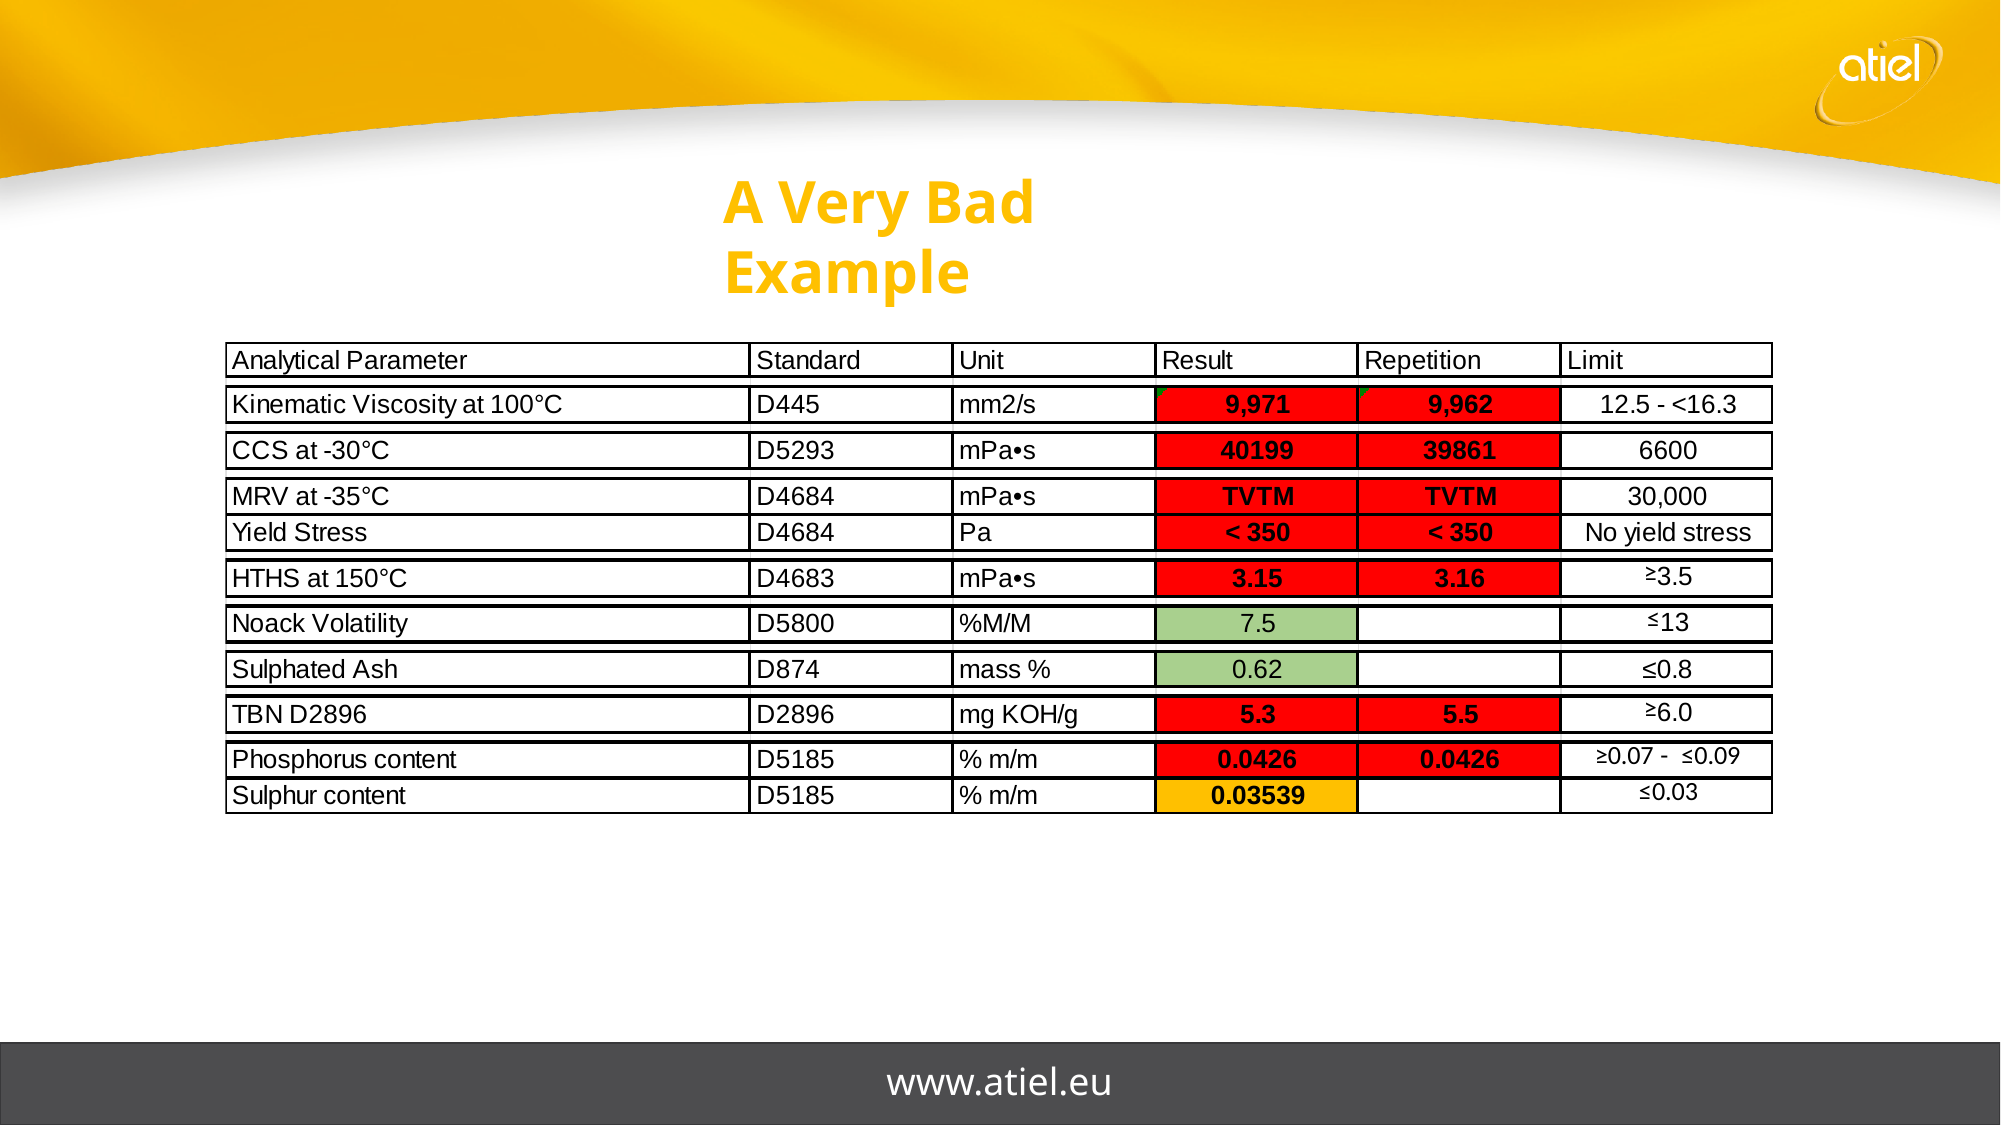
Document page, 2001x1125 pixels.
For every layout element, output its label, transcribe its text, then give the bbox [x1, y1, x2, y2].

text_box A Very Bad Example [711, 159, 1289, 240]
text_box www.atiel.eu [499, 1050, 1501, 1111]
picture [0, 0, 2001, 1042]
